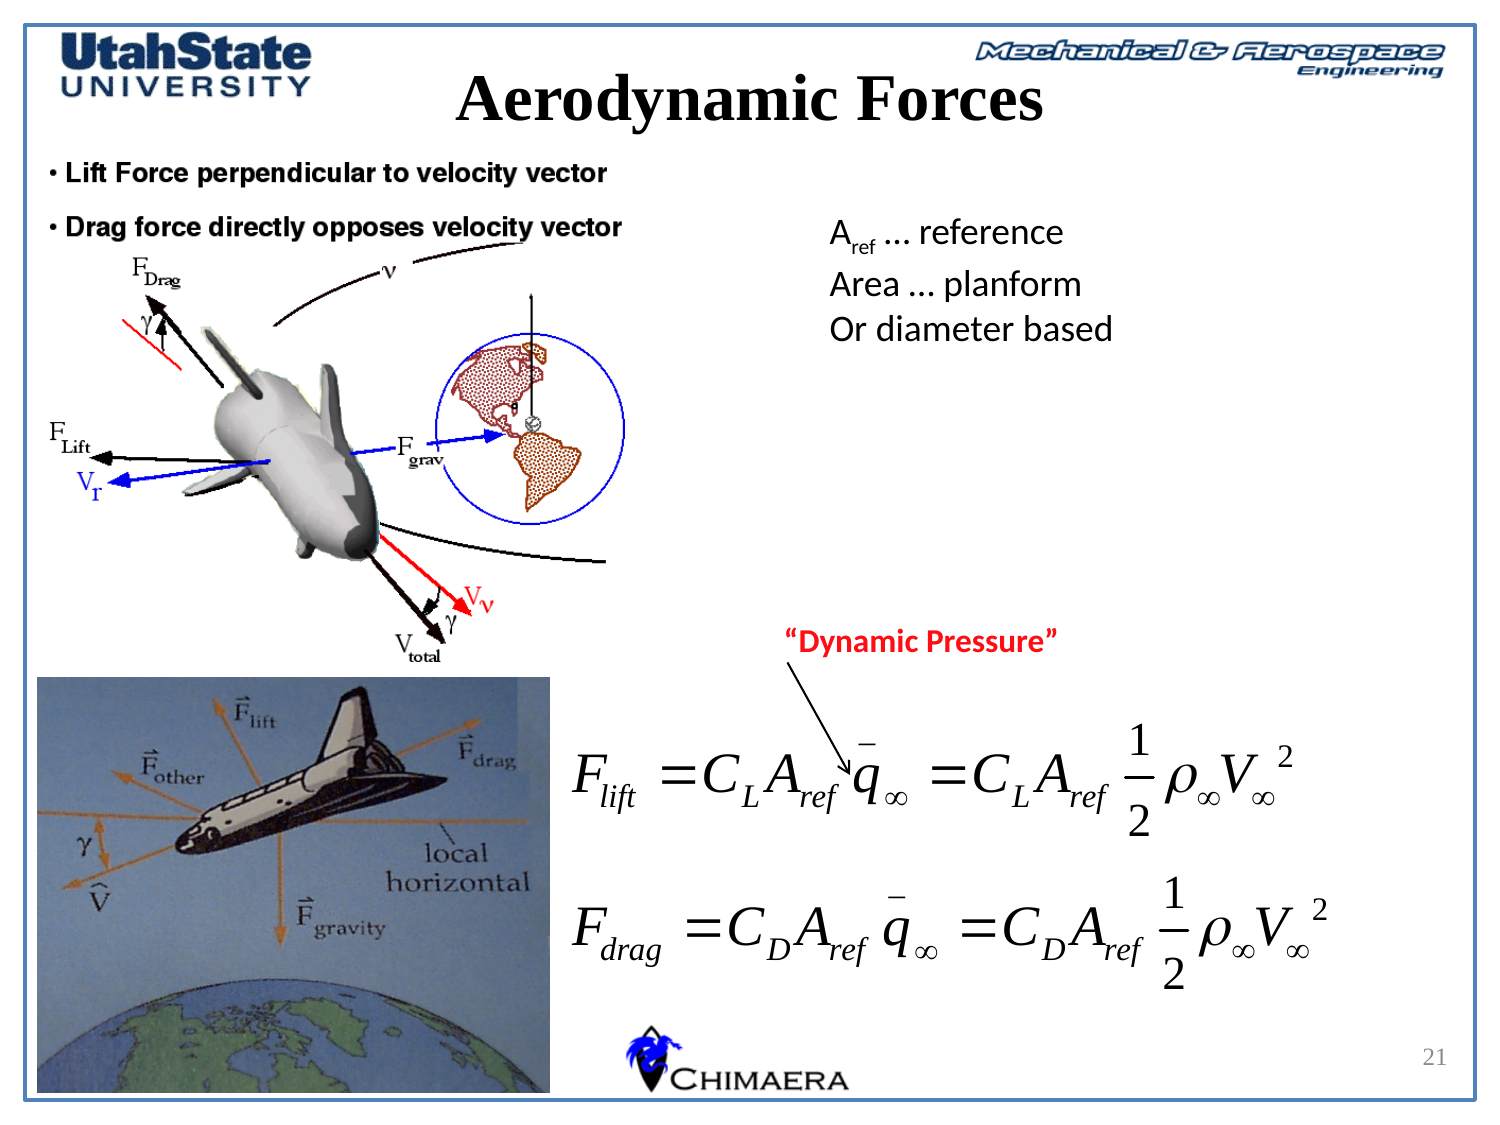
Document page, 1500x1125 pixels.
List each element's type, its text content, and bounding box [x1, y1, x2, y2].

title Aerodynamic Forces [112, 0, 1388, 188]
text_box Aref … reference Area … planform Or diameter based [814, 199, 1130, 356]
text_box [562, 699, 1338, 1000]
slide_number 21 [1387, 1025, 1463, 1085]
picture [50, 31, 112, 99]
picture [624, 1024, 850, 1093]
picture [37, 677, 551, 1093]
picture [1388, 37, 1450, 79]
picture [49, 162, 626, 663]
text_box “Dynamic Pressure” [769, 612, 1075, 667]
